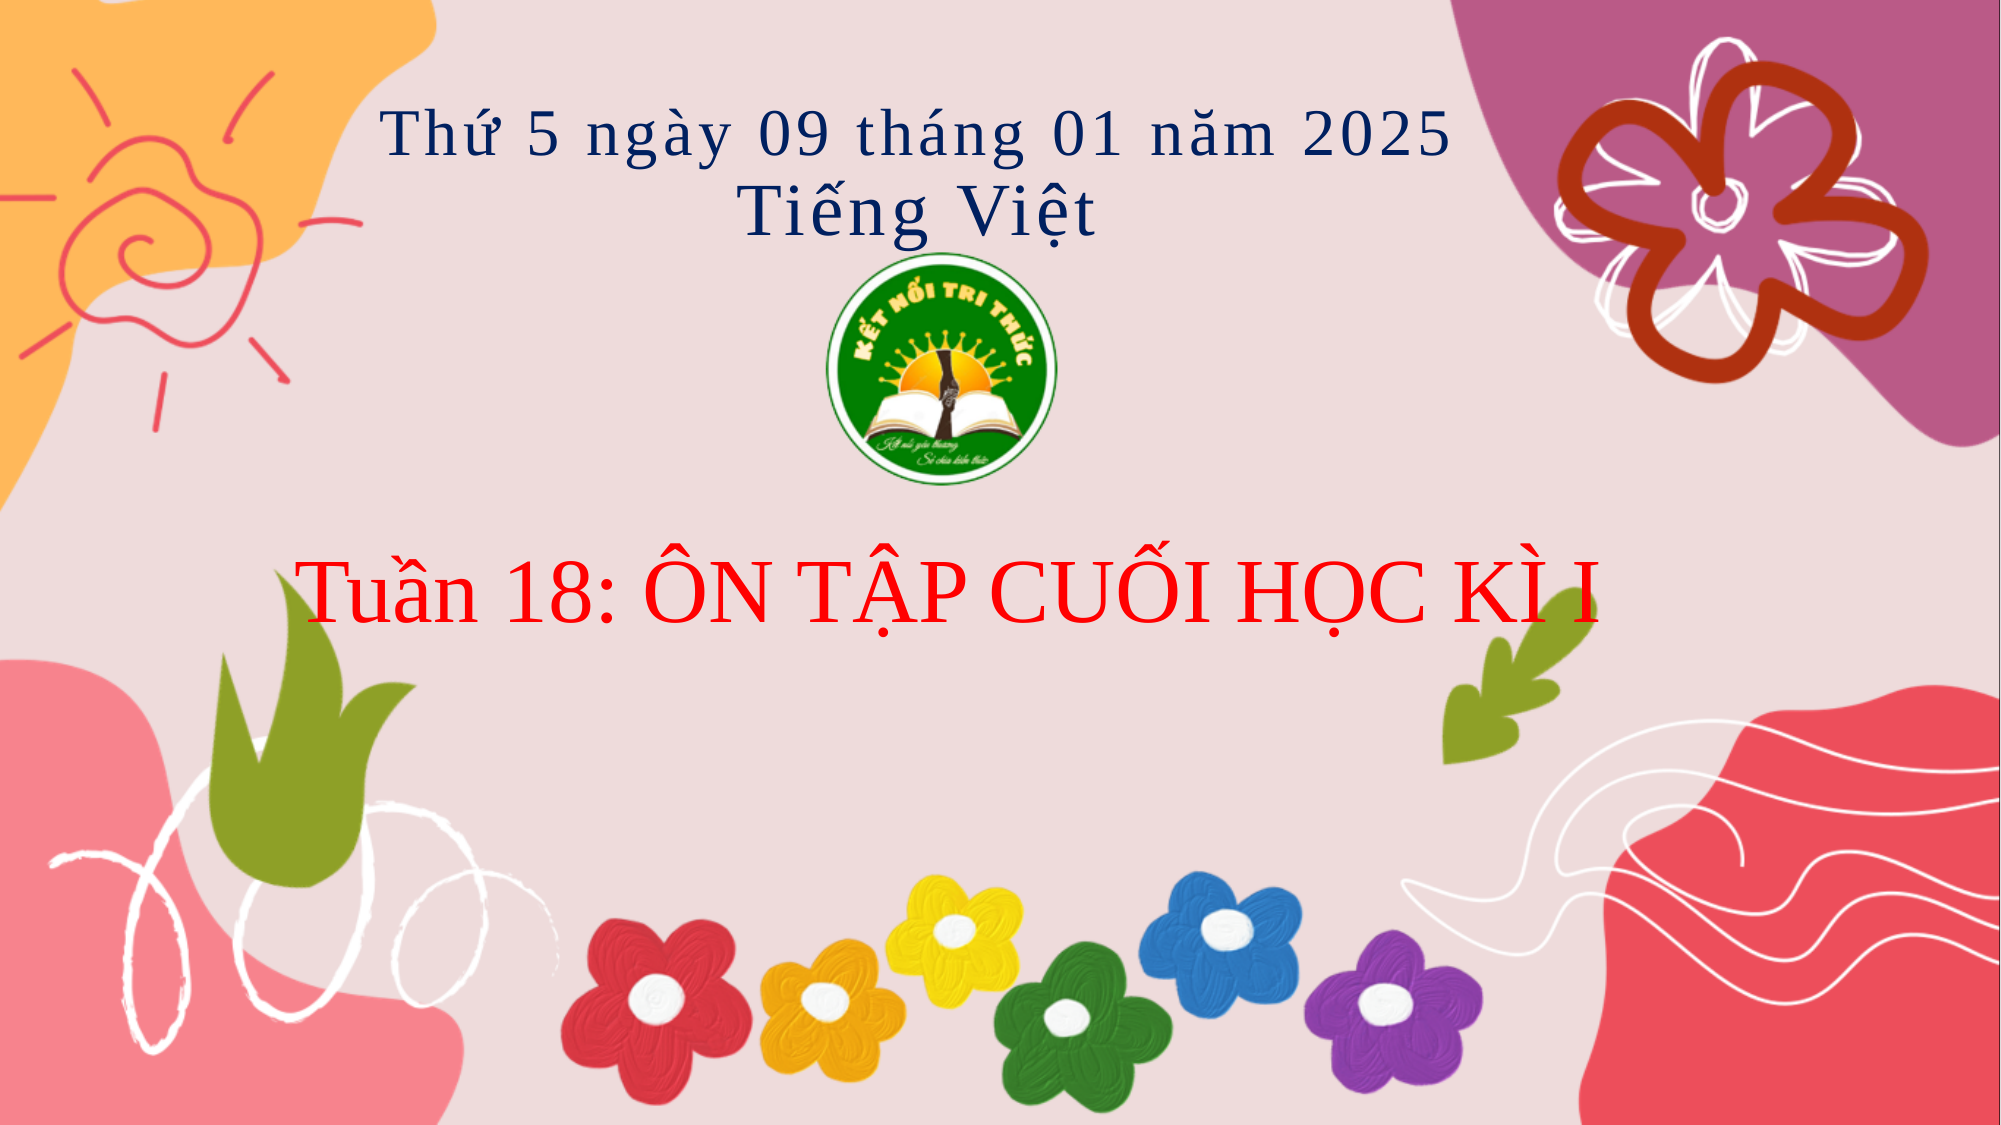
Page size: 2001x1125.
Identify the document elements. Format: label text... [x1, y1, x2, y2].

text_box Tuần 18: ÔN TẬP CUỐI HỌC KÌ I [195, 385, 1703, 641]
picture [0, 0, 2001, 1125]
text_box Thứ 5 ngày 09 tháng 01 năm 2025 Tiếng Việt [277, 87, 1555, 251]
